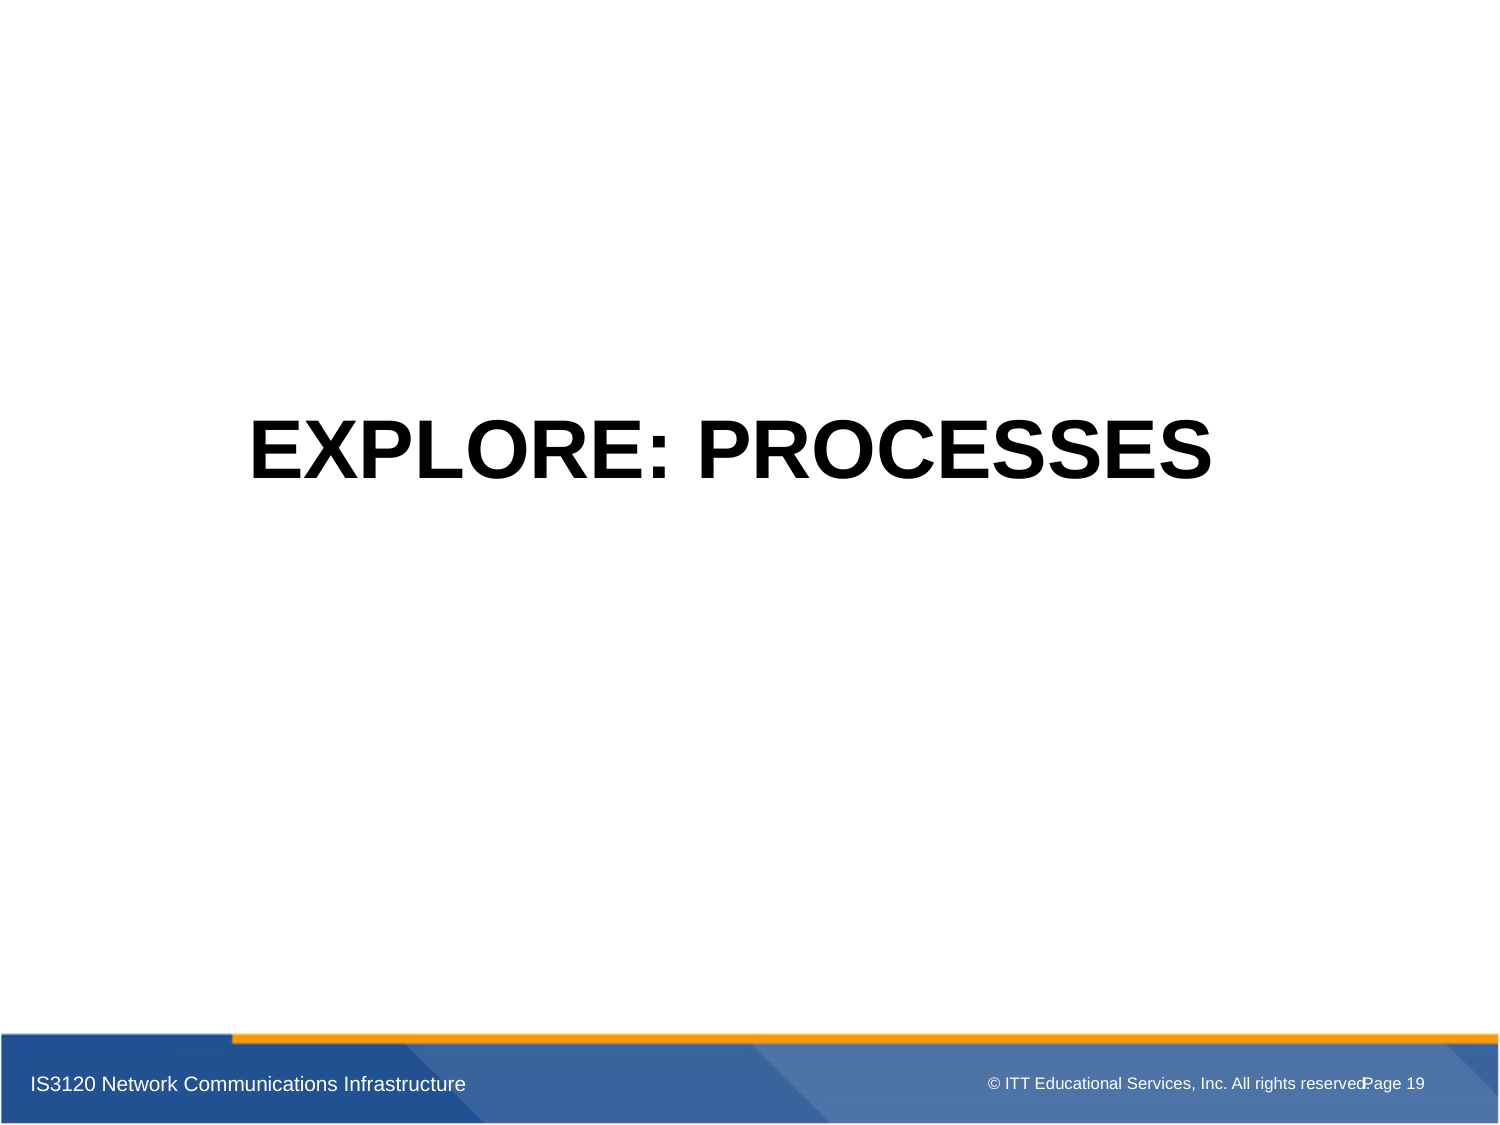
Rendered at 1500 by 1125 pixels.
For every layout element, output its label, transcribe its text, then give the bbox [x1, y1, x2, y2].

picture [0, 1032, 1500, 1125]
title EXPLORE: PROCESSES [74, 287, 1388, 801]
